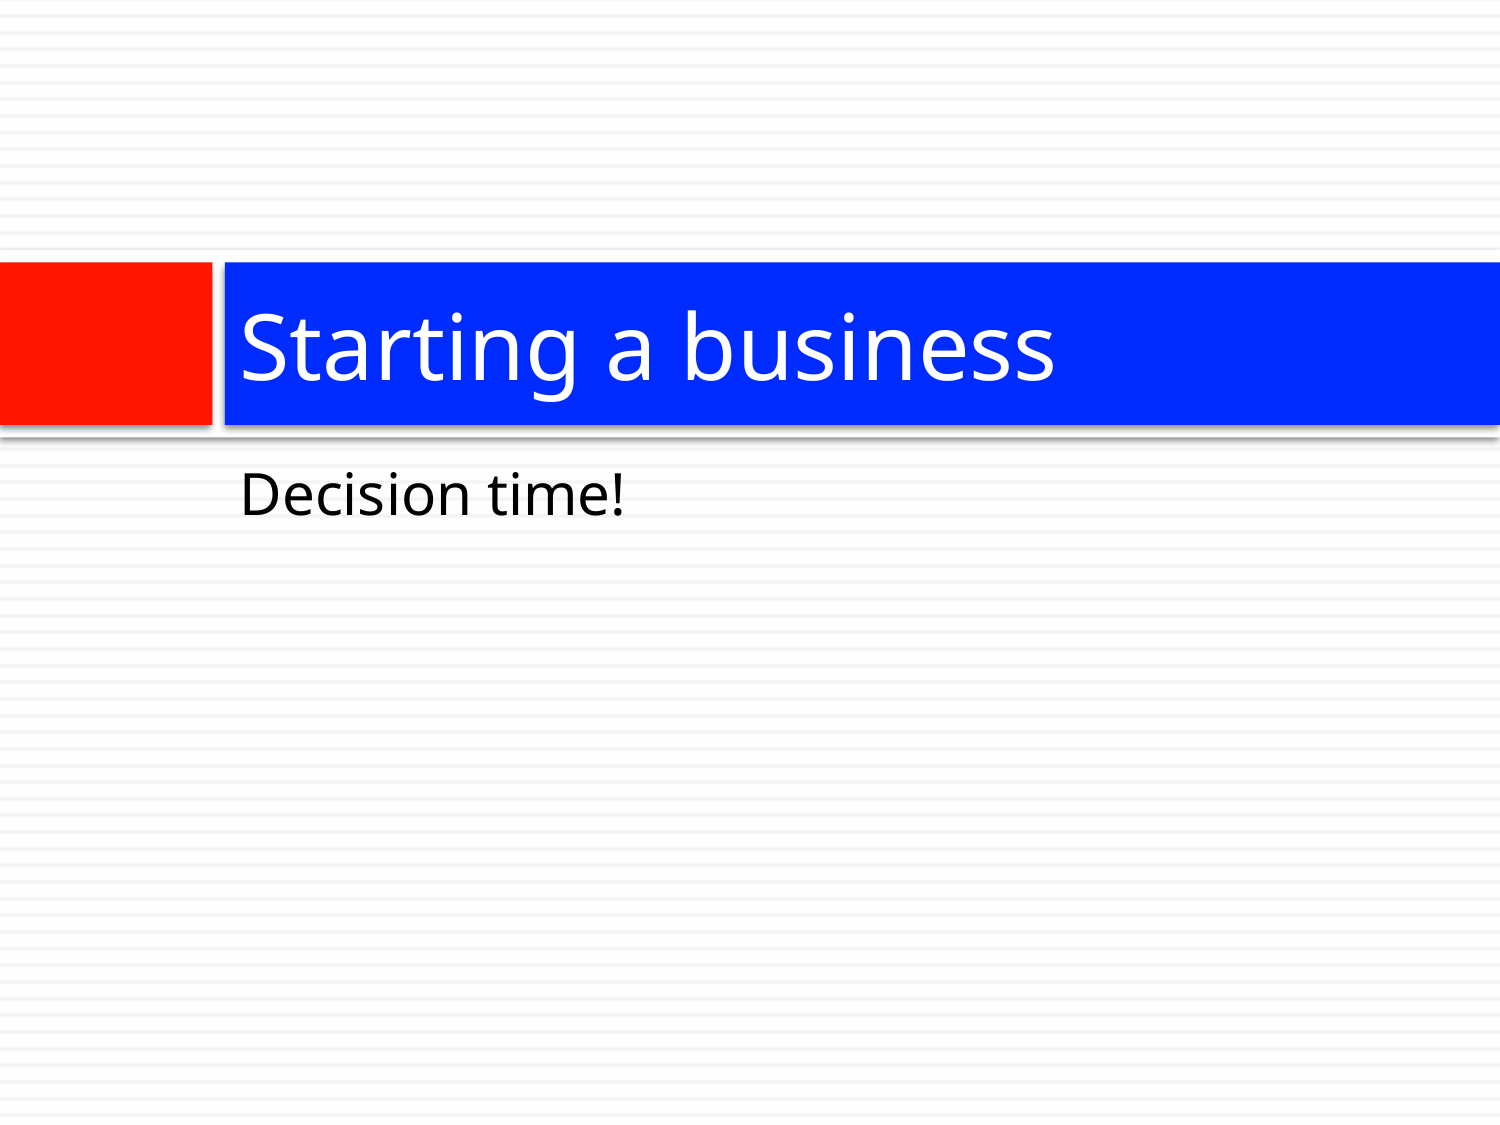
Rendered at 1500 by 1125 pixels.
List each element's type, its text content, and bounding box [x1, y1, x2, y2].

list Decision time! [225, 450, 1394, 725]
title Starting a business [225, 262, 1475, 425]
